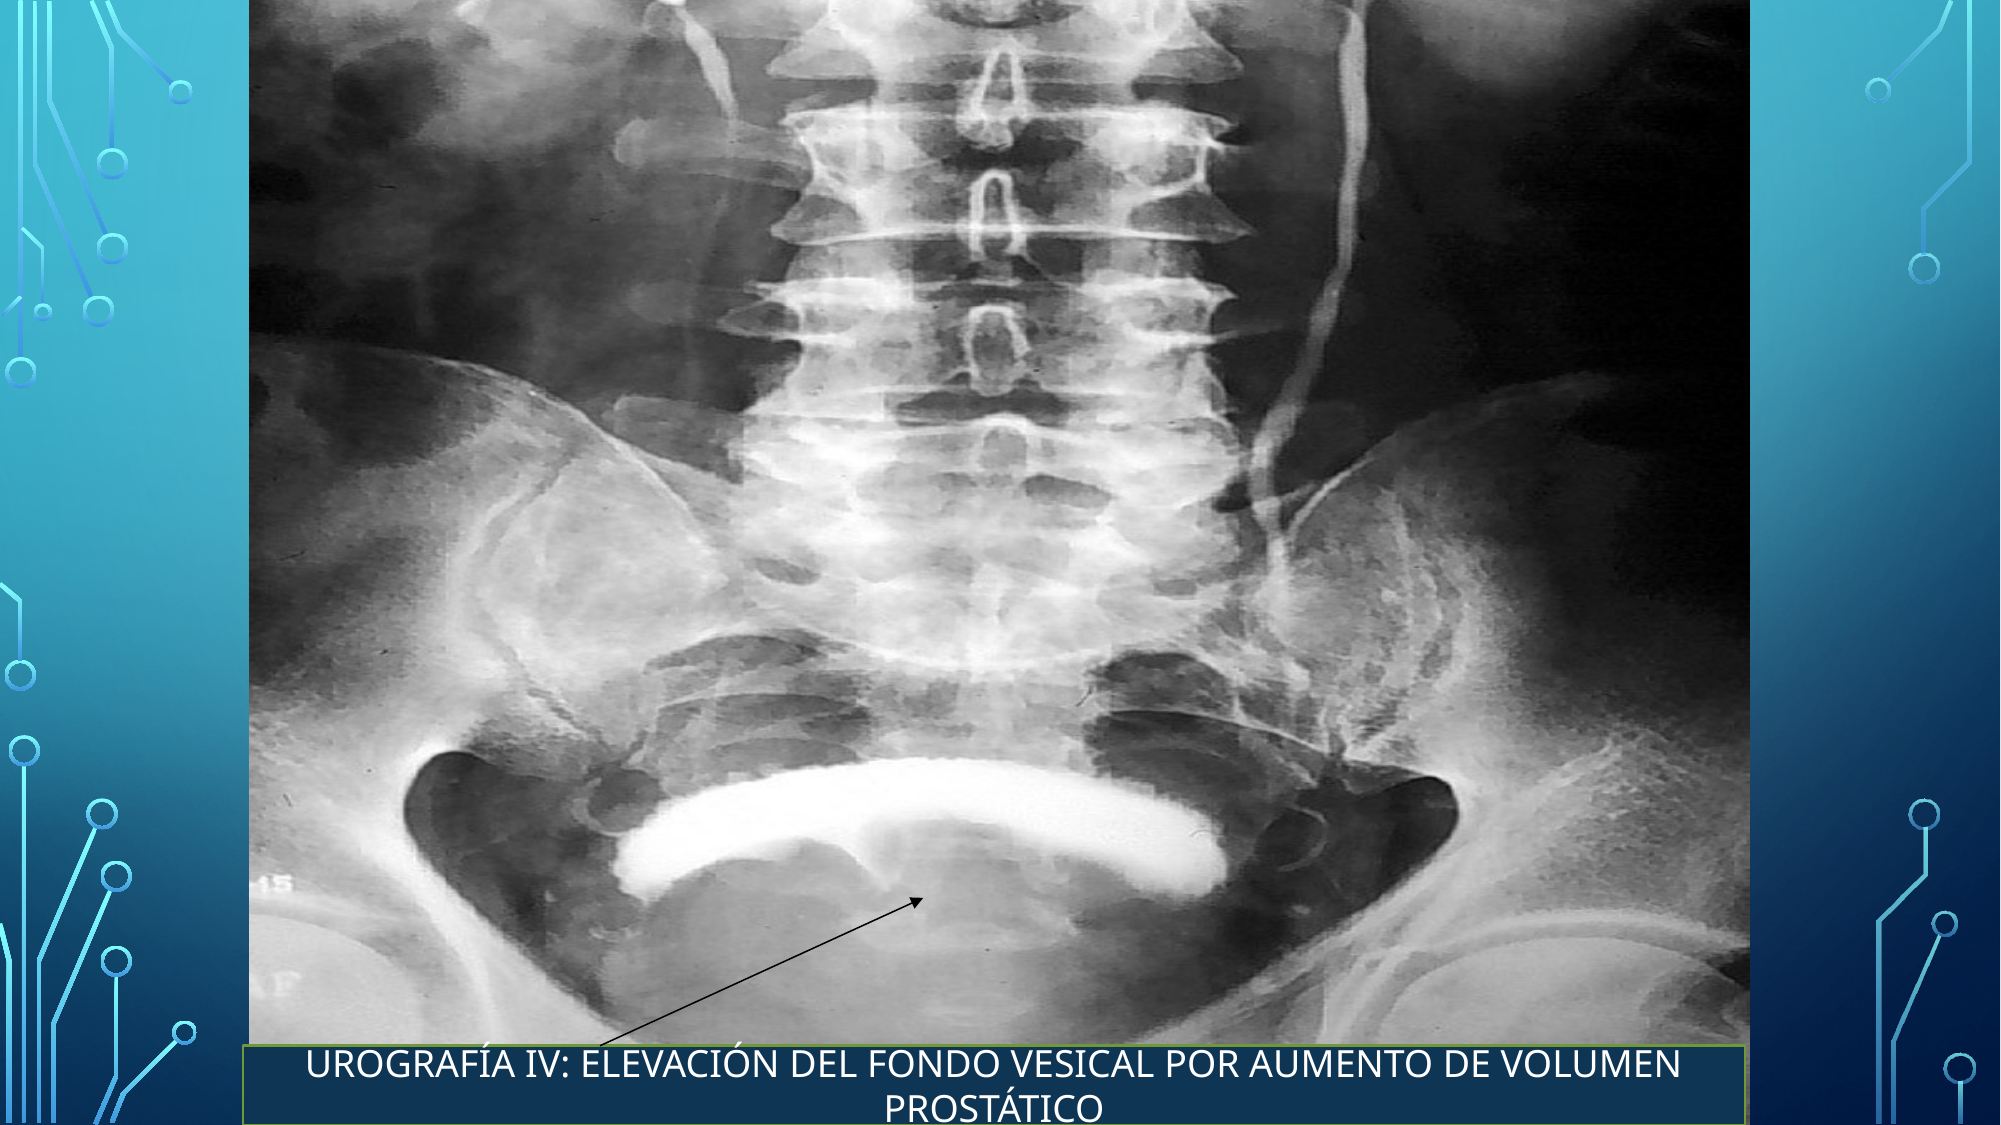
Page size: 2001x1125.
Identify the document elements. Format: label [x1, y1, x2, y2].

text_box [599, 897, 924, 1046]
text_box [242, 1044, 249, 1125]
picture [249, 0, 1751, 1125]
